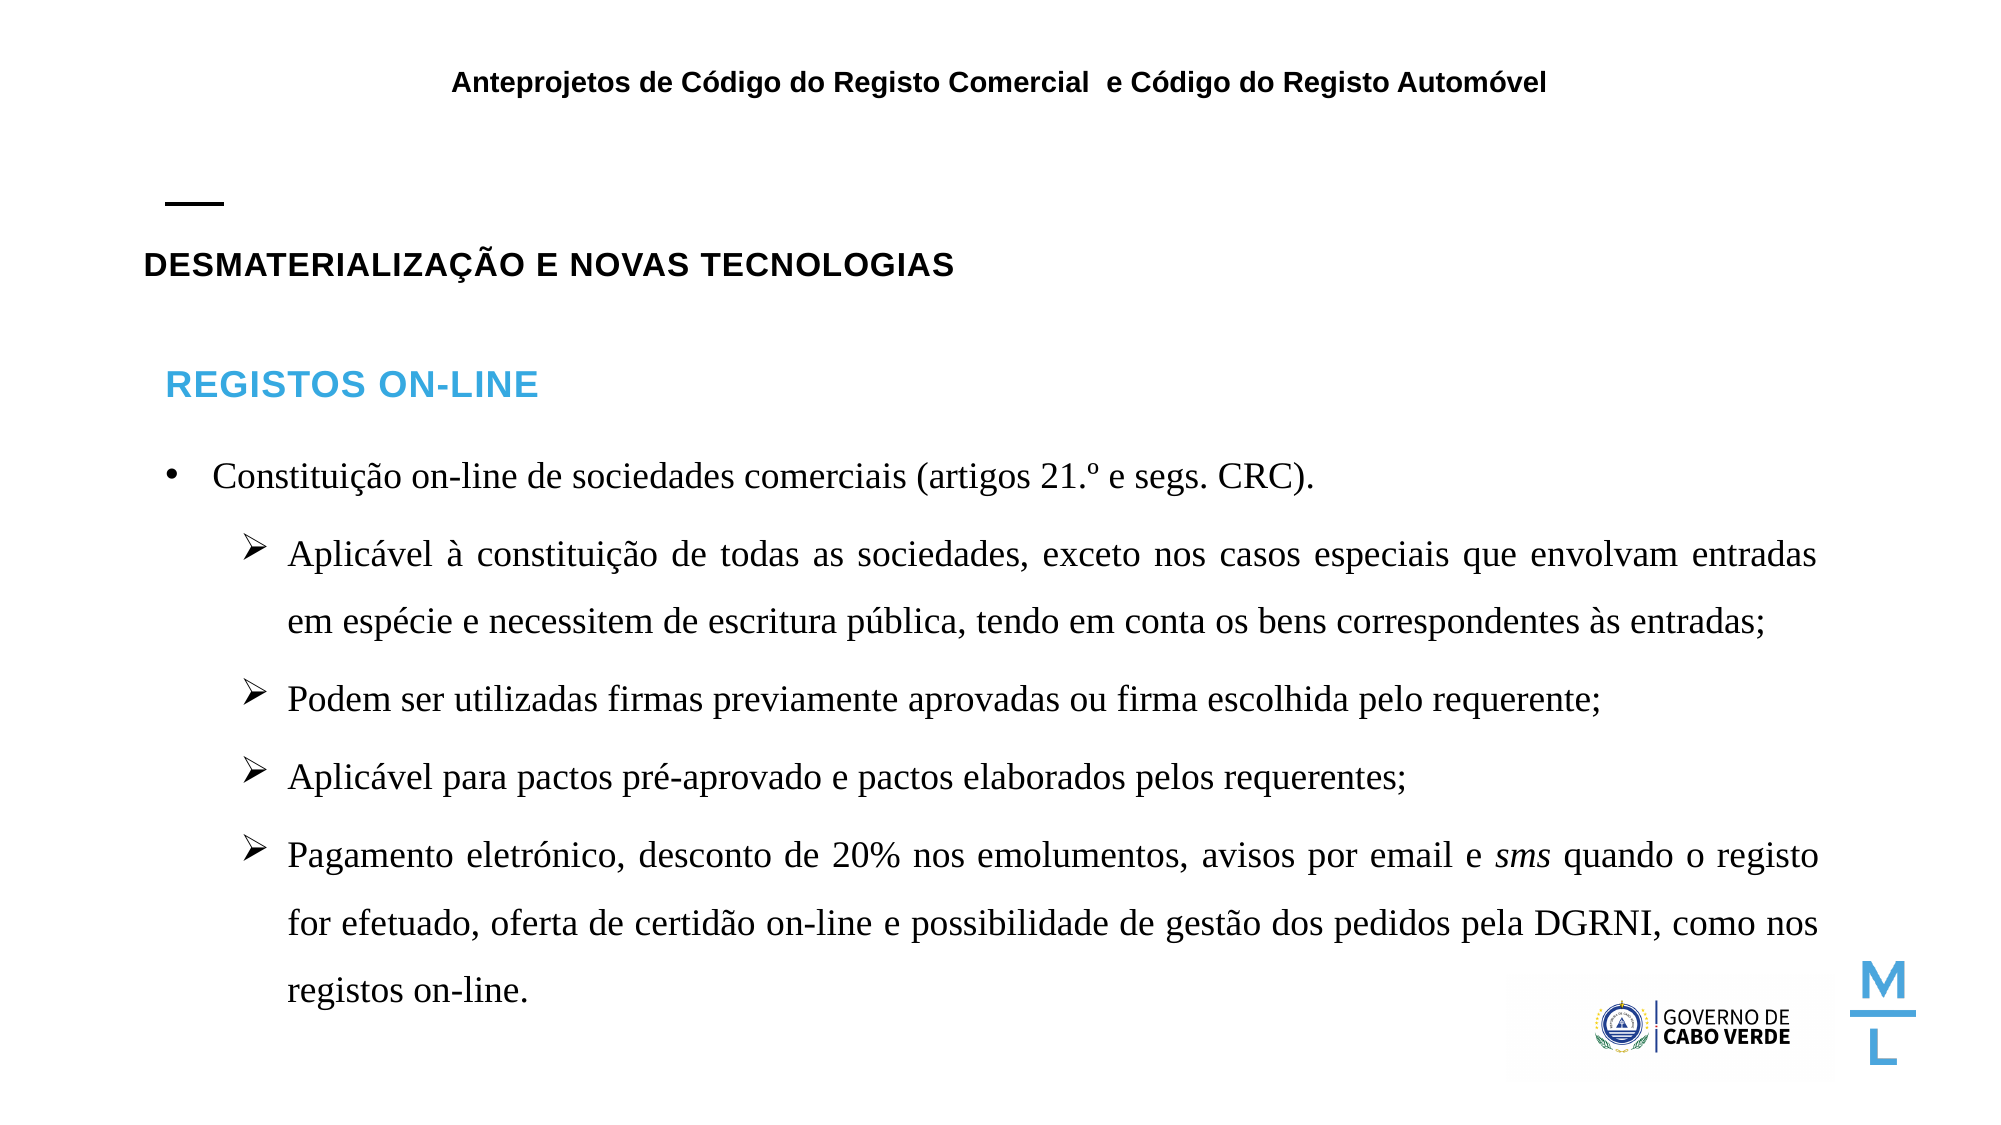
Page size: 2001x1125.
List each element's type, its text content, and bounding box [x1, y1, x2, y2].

list Constituição on-line de sociedades comerciais (artigos 21.º e segs. CRC). Aplicável à constituição de todas as sociedades, exceto nos casos especiais que envolvam entradas em espécie e necessitem de escritura pública, tendo em conta os bens correspondentes às entradas; Podem ser utilizadas firmas previamente aprovadas ou firma escolhida pelo requerente; Aplicável para pactos pré-aprovado e pactos elaborados pelos requerentes; Pagamento eletrónico, desconto de 20% nos emolumentos, avisos por email e sms quando o registo for efetuado, oferta de certidão on-line e possibilidade de gestão dos pedidos pela DGRNI, como nos registos on-line. [165, 420, 1835, 1010]
list DESMATERIALIZAÇÃO E NOVAS TECNOLOGIAS [143, 240, 1000, 318]
picture [1506, 974, 1835, 1082]
title Anteprojetos de Código do Registo Comercial e Código do Registo Automóvel [165, 59, 1835, 107]
list Registos on-line [165, 292, 1768, 420]
picture [1850, 961, 1916, 1065]
